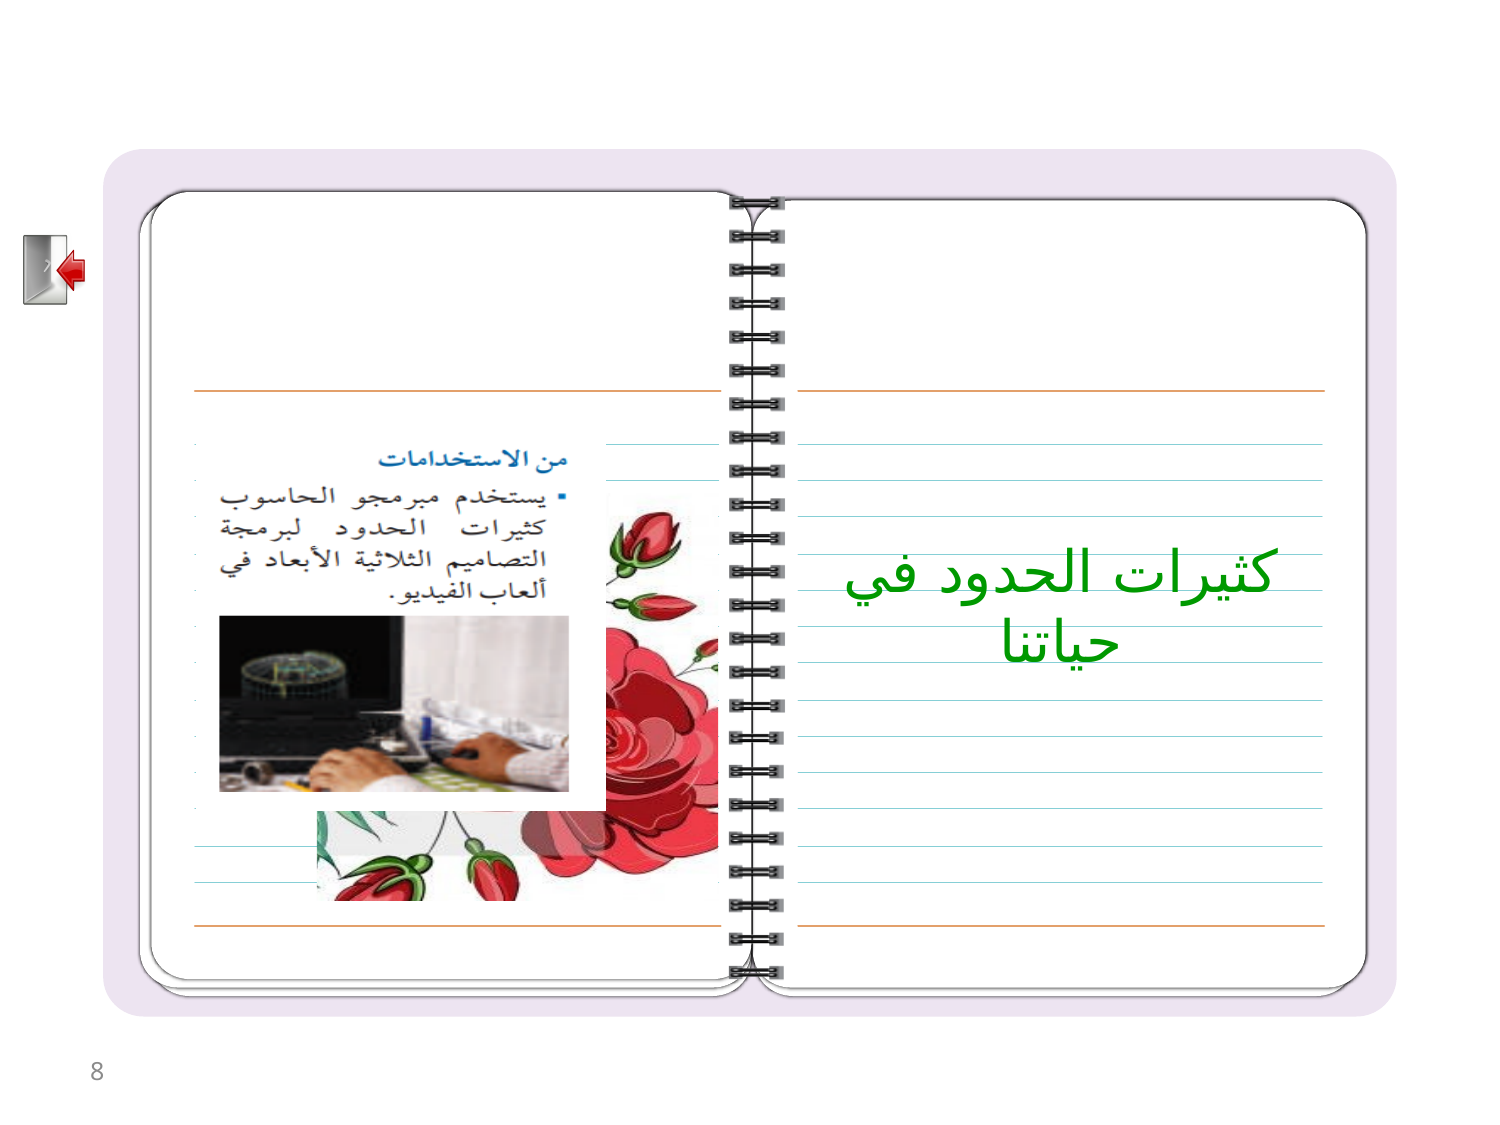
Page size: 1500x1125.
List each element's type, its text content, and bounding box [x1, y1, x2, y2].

picture [19, 229, 88, 310]
picture [134, 185, 1371, 994]
text_box [127, 197, 1376, 1017]
slide_number 167 [75, 1042, 425, 1103]
text_box [103, 149, 1397, 1017]
